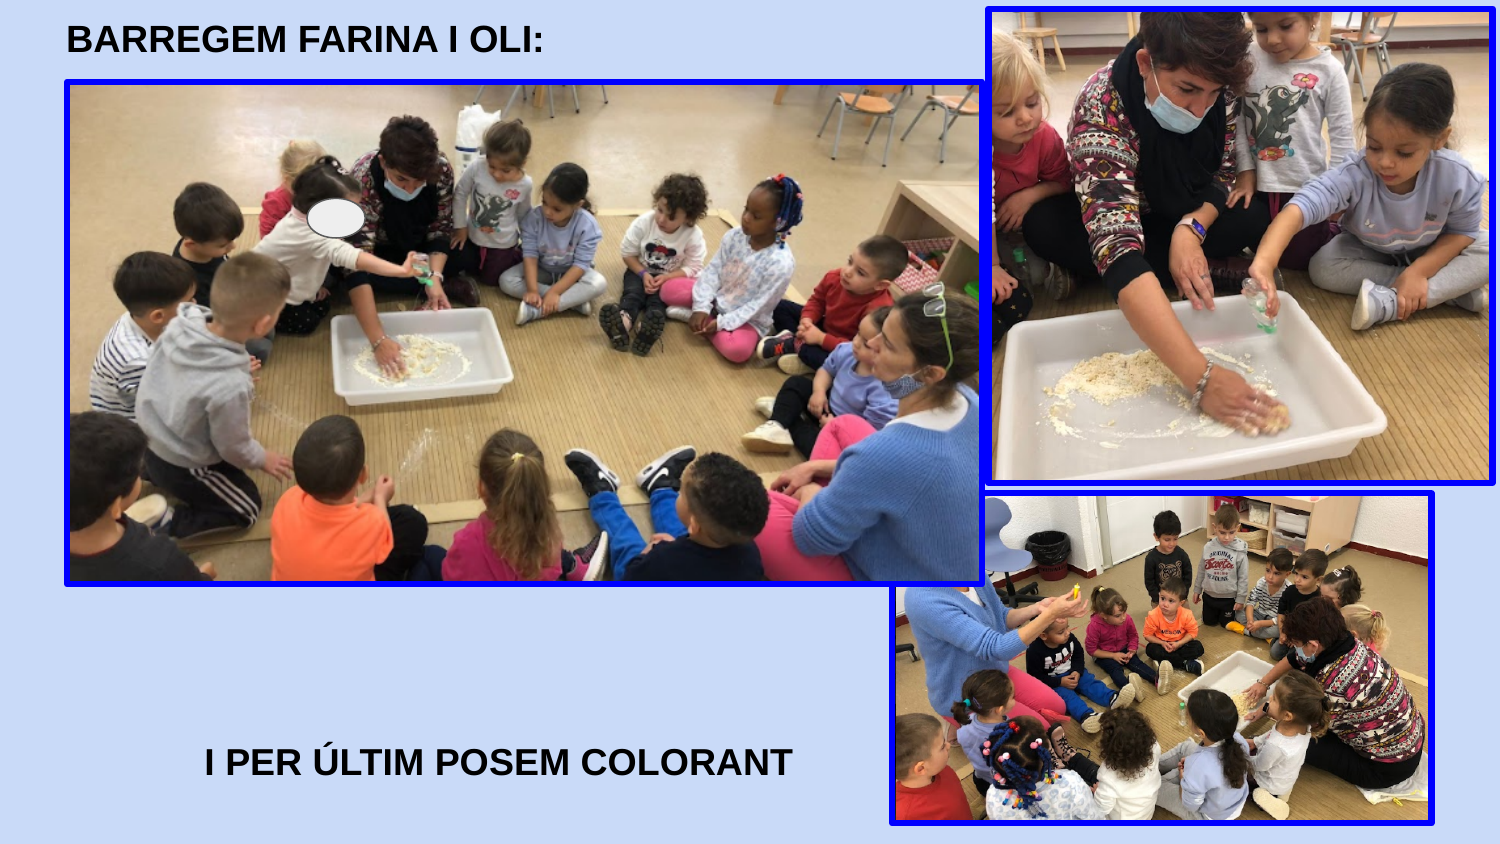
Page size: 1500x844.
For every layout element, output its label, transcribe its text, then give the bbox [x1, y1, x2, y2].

title BARREGEM FARINA I OLI: [51, 0, 572, 85]
picture [991, 11, 1490, 480]
text_box I PER ÚLTIM POSEM COLORANT [189, 722, 875, 798]
picture [70, 84, 1429, 821]
